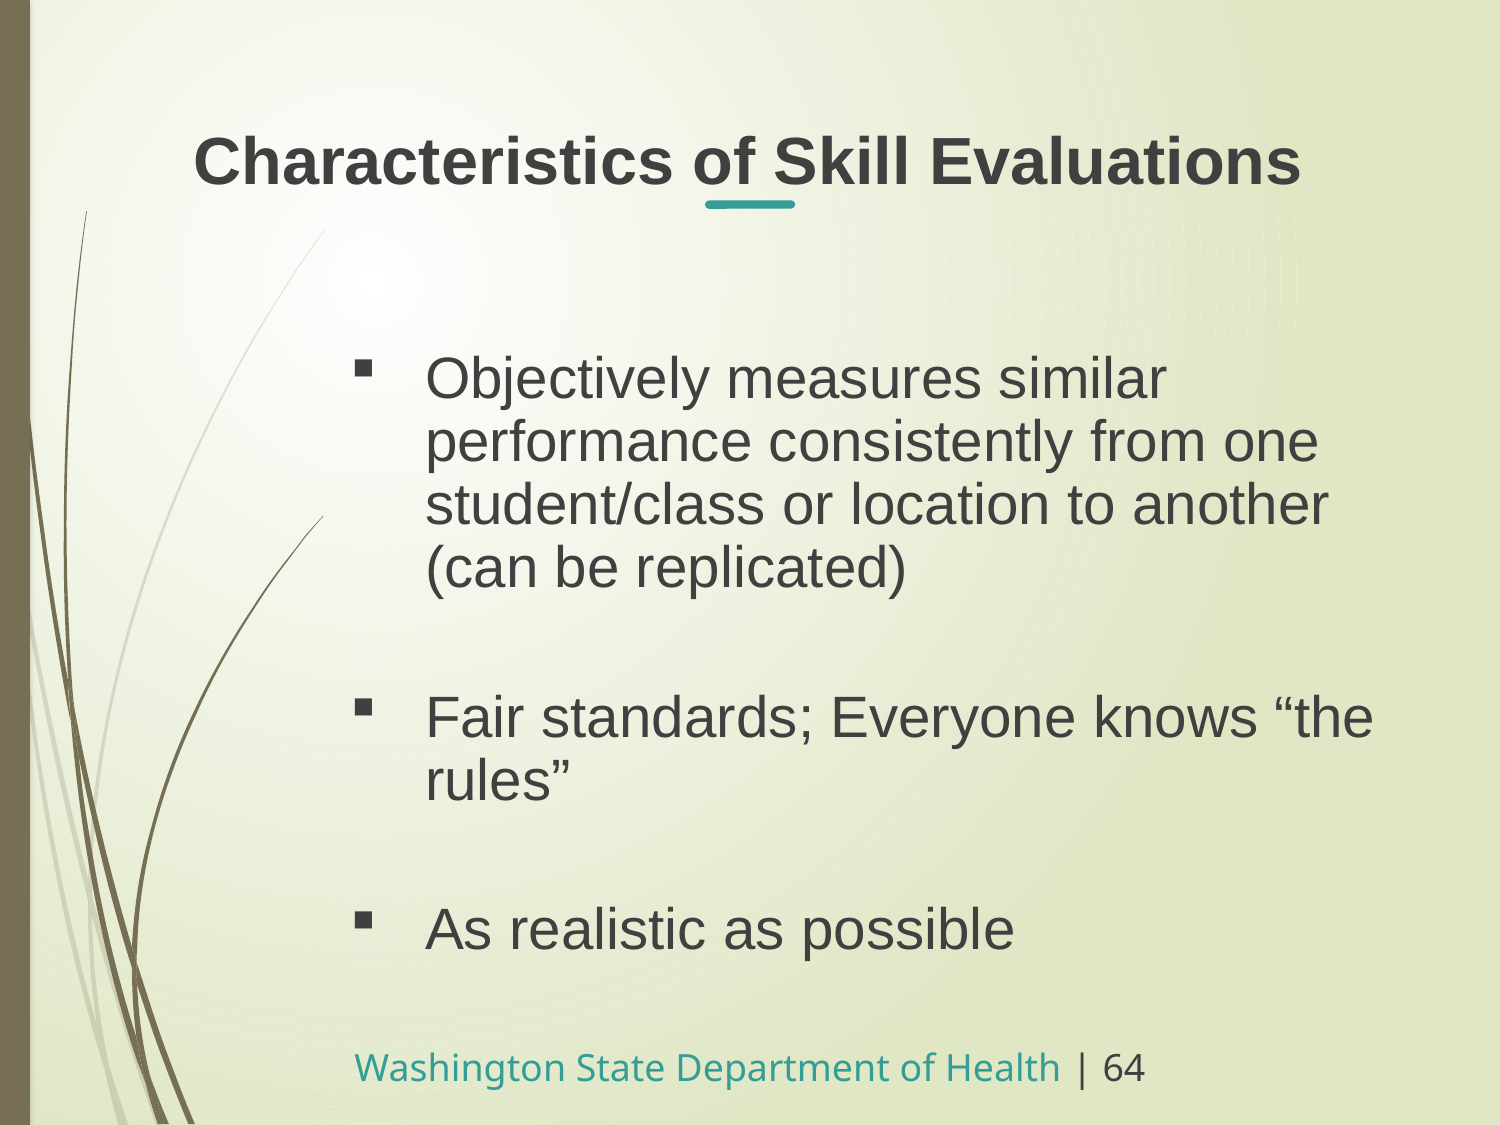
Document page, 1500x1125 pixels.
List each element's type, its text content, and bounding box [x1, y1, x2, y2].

list Objectively measures similar performance consistently from one student/class or location to another (can be replicated) Fair standards; Everyone knows “the rules” As realistic as possible [335, 340, 1424, 1029]
list Characteristics of Skill Evaluations [0, 110, 1499, 190]
